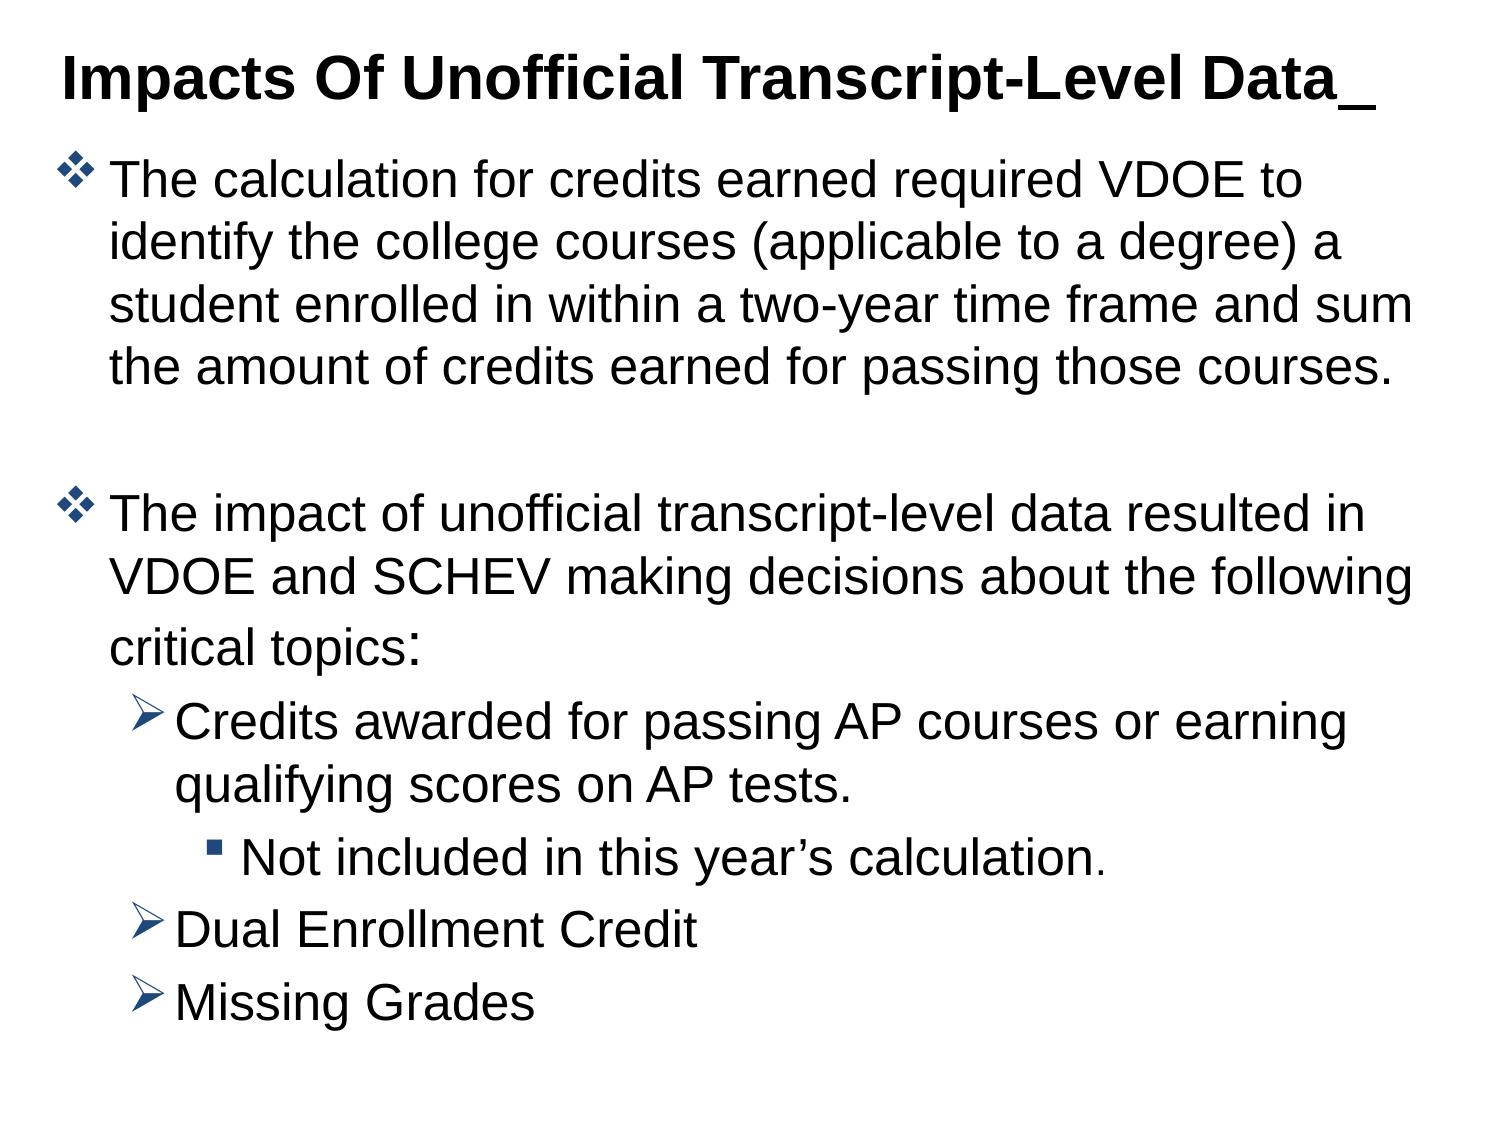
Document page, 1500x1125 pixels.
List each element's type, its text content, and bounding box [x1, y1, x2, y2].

list The calculation for credits earned required VDOE to identify the college courses (applicable to a degree) a student enrolled in within a two-year time frame and sum the amount of credits earned for passing those courses. The impact of unofficial transcript-level data resulted in VDOE and SCHEV making decisions about the following critical topics: Credits awarded for passing AP courses or earning qualifying scores on AP tests. Not included in this year’s calculation. Dual Enrollment Credit Missing Grades [37, 137, 1438, 976]
text_box Impacts Of Unofficial Transcript-Level Data [37, 8, 1400, 124]
